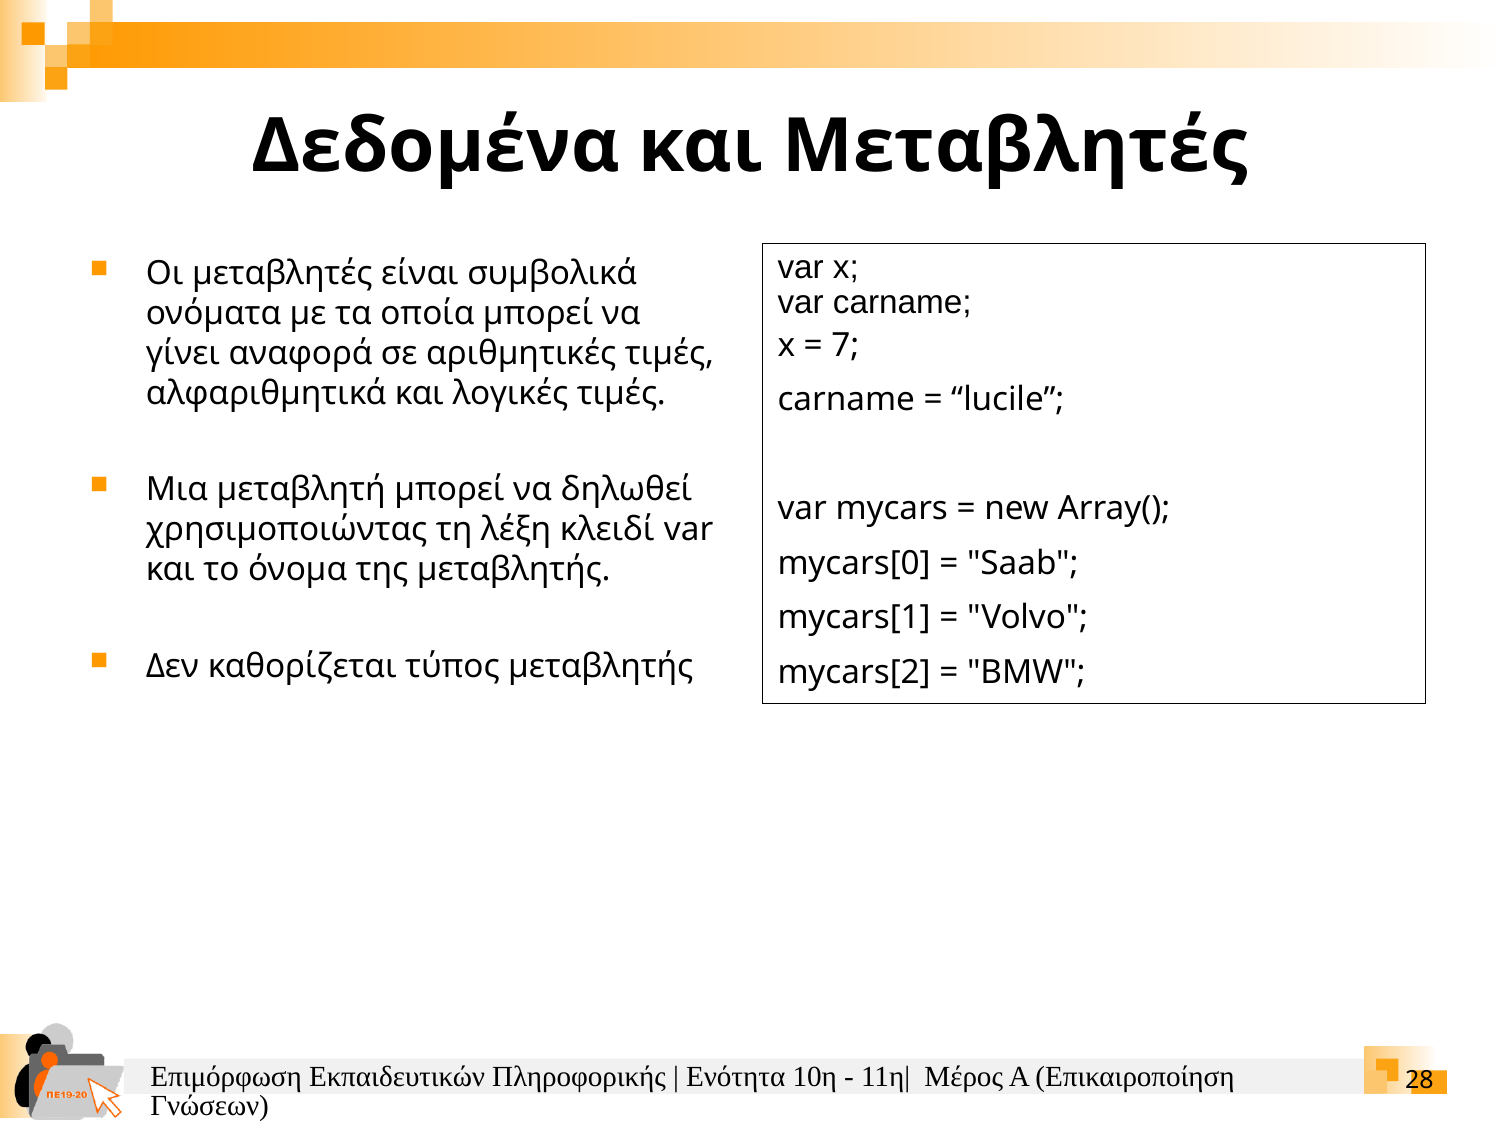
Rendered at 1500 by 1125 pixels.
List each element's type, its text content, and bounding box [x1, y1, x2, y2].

slide_number 28 [1293, 1030, 1449, 1106]
title Δεδομένα και Μεταβλητές [74, 74, 1426, 209]
footer Επιμόρφωση Εκπαιδευτικών Πληροφορικής | Ενότητα 10η - 11η| Μέρος Α (Επικαιροποίηση Γνώσεων) [135, 1024, 1270, 1100]
list Οι μεταβλητές είναι συμβολικά ονόματα με τα οποία μπορεί να γίνει αναφορά σε αριθμητικές τιμές, αλφαριθμητικά και λογικές τιμές. Μια μεταβλητή μπορεί να δηλωθεί χρησιμοποιώντας τη λέξη κλειδί var και το όνομα της μεταβλητής. Δεν καθορίζεται τύπος μεταβλητής [74, 243, 738, 1000]
table_header var x; var carname; x = 7; carname = “lucile”; var mycars = new Array(); mycars[0] = "Saab"; mycars[1] = "Volvo"; mycars[2] = "BMW"; [763, 244, 1425, 703]
picture [11, 1023, 124, 1120]
